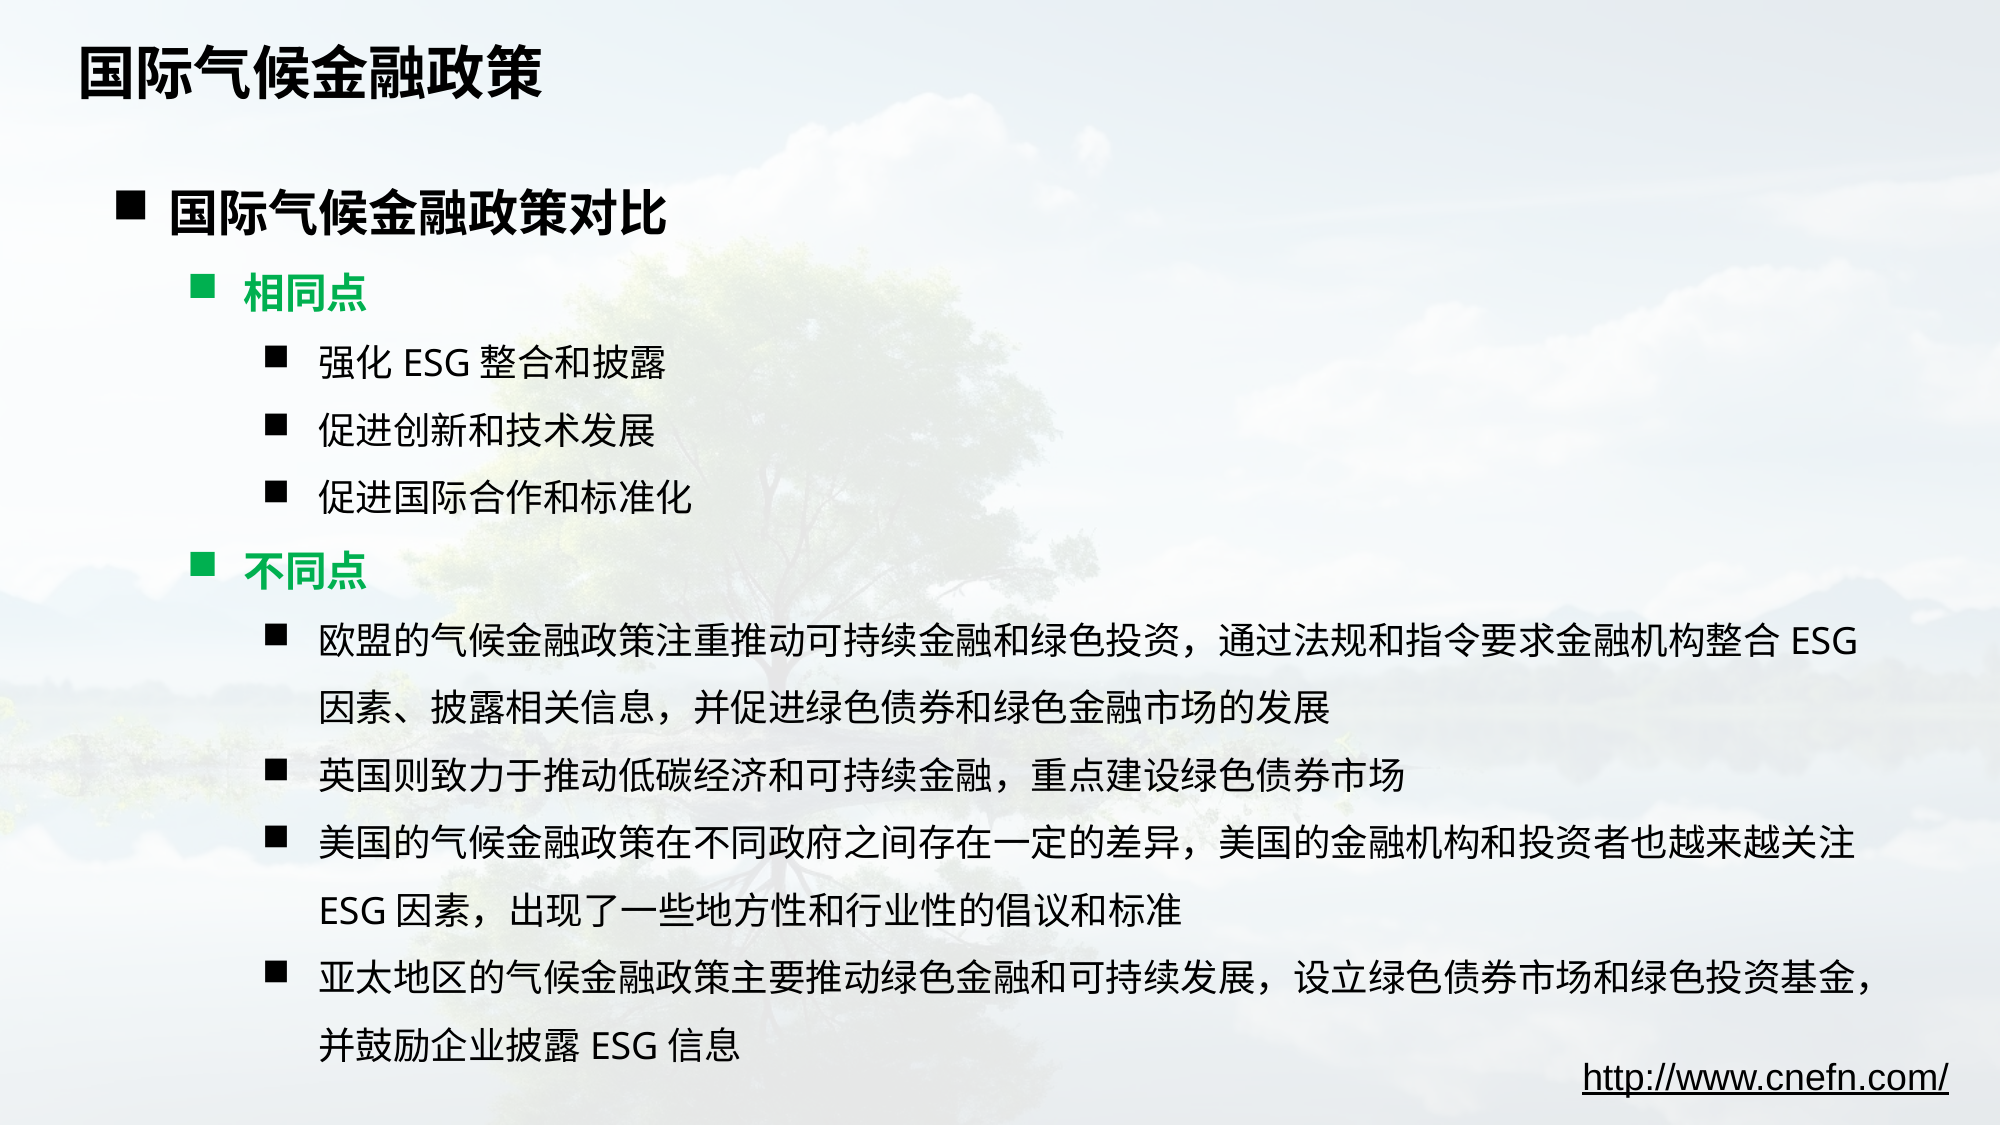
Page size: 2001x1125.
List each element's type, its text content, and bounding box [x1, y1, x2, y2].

text_box 国际气候金融政策对比 相同点 强化ESG整合和披露 促进创新和技术发展 促进国际合作和标准化 不同点 欧盟的气候金融政策注重推动可持续金融和绿色投资，通过法规和指令要求金融机构整合ESG因素、披露相关信息，并促进绿色债券和绿色金融市场的发展 英国则致力于推动低碳经济和可持续金融，重点建设绿色债券市场 美国的气候金融政策在不同政府之间存在一定的差异，美国的金融机构和投资者也越来越关注ESG因素，出现了一些地方性和行业性的倡议和标准 亚太地区的气候金融政策主要推动绿色金融和可持续发展，设立绿色债券市场和绿色投资基金，并鼓励企业披露ESG信息 [97, 144, 1903, 1075]
title 国际气候金融政策 [62, 22, 1160, 114]
